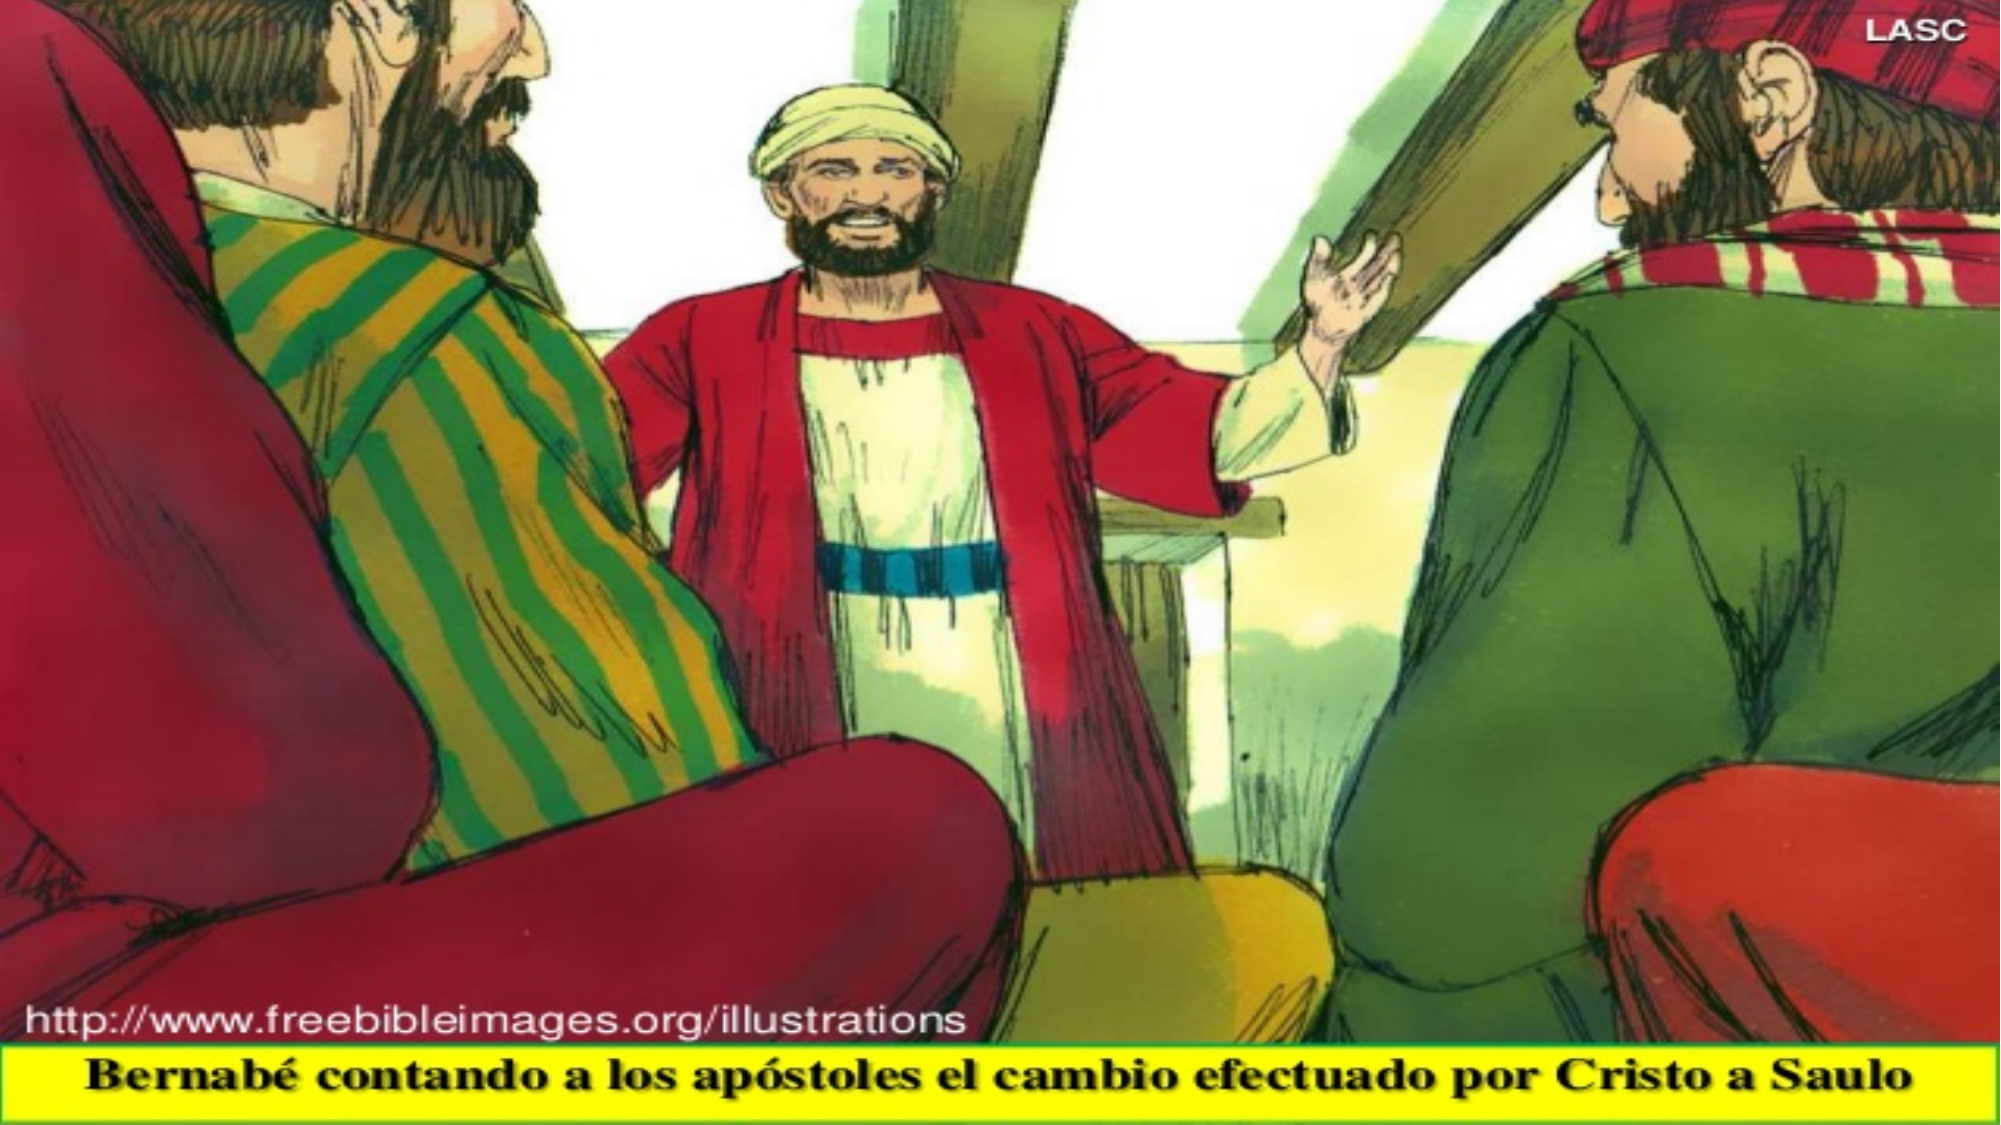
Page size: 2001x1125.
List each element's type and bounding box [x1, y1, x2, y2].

list [0, 0, 2000, 1125]
